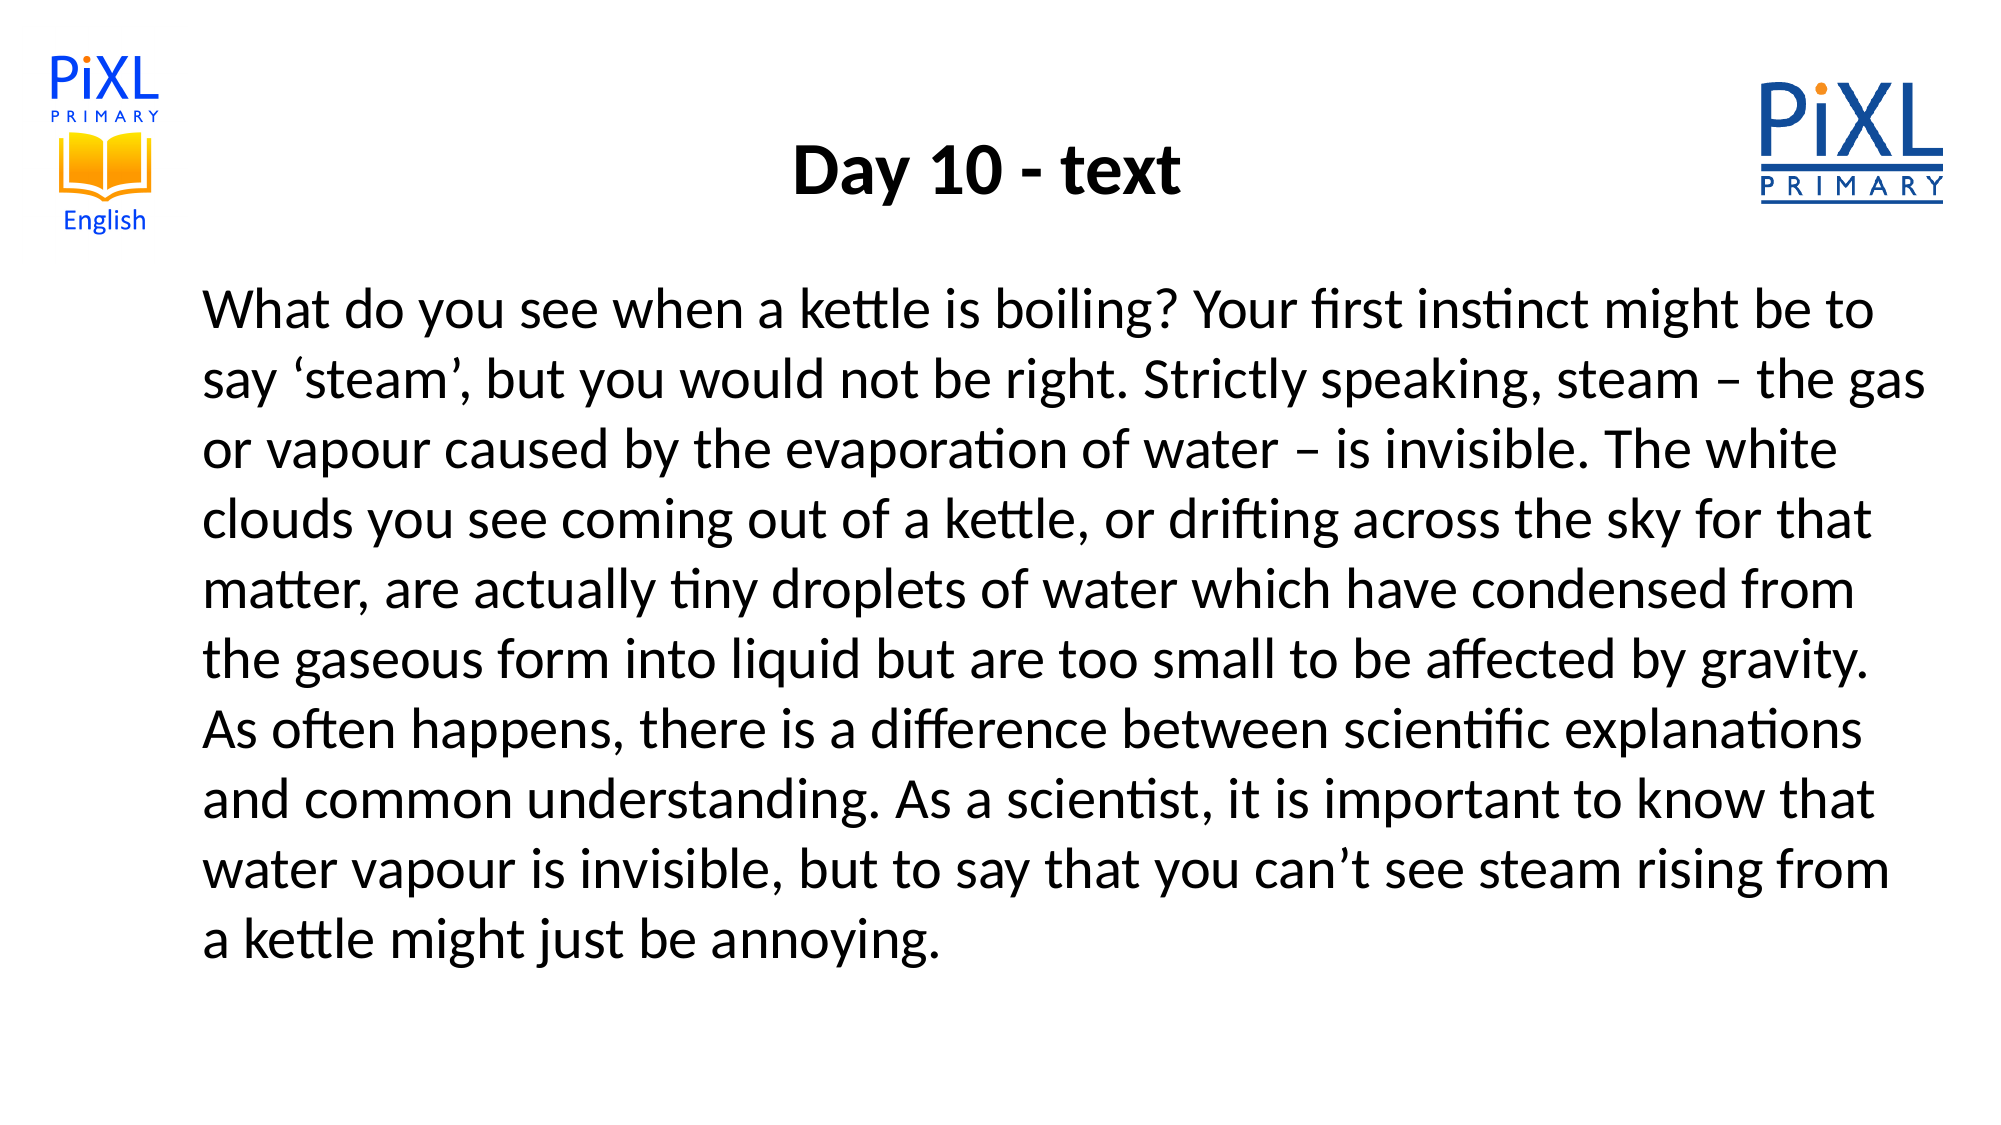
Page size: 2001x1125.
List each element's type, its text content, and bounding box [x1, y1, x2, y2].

text_box Day 10 - text [777, 112, 1198, 218]
picture [22, 26, 188, 264]
text_box What do you see when a kettle is boiling? Your first instinct might be to say ‘steam’, but you would not be right. Strictly speaking, steam – the gas or vapour caused by the evaporation of water – is invisible. The white clouds you see coming out of a kettle, or drifting across the sky for that matter, are actually tiny droplets of water which have condensed from the gaseous form into liquid but are too small to be affected by gravity. As often happens, there is a difference between scientific explanations and common understanding. As a scientist, it is important to know that water vapour is invisible, but to say that you can’t see steam rising from a kettle might just be annoying. [187, 263, 1946, 978]
picture [1761, 82, 1943, 204]
